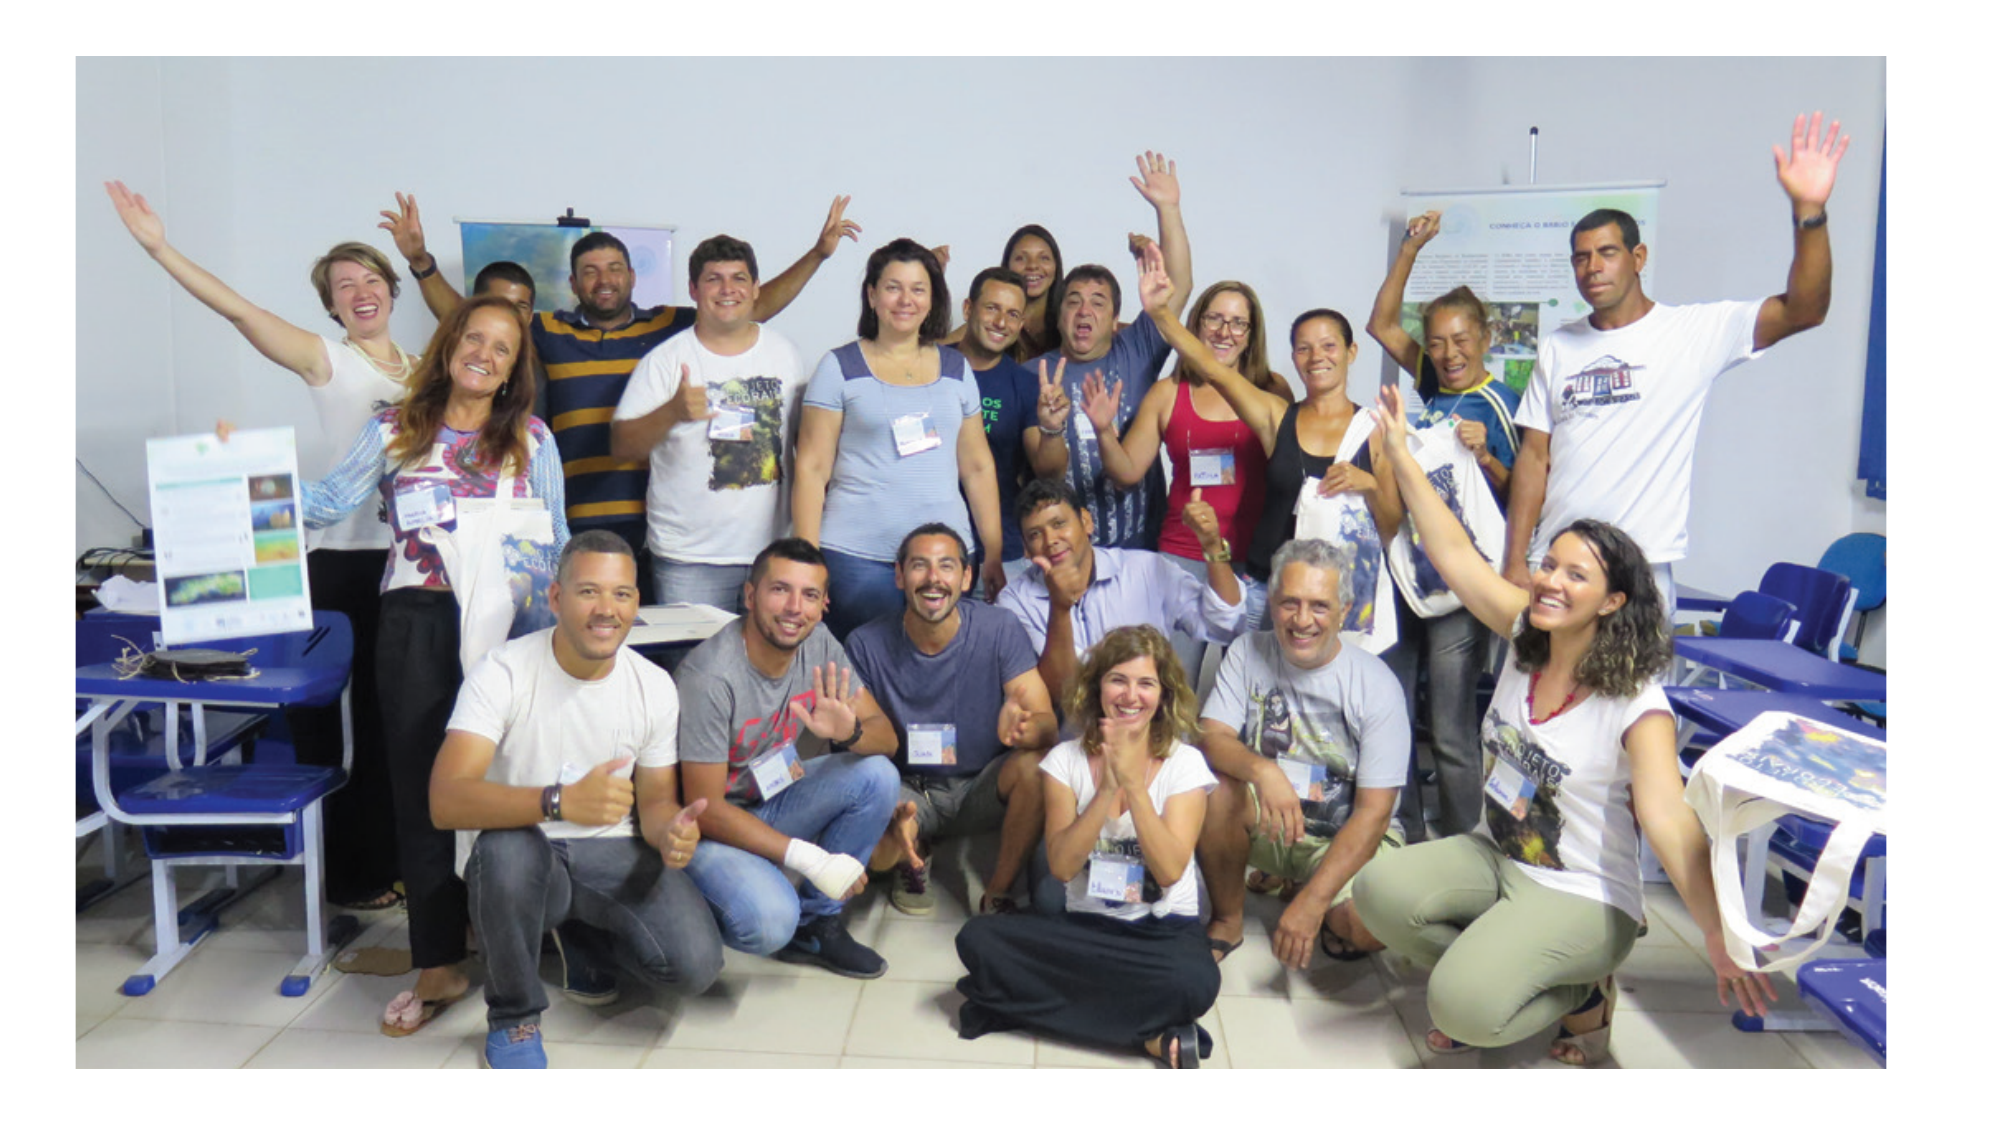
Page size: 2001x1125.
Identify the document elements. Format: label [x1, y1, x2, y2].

picture [75, 56, 1887, 1069]
